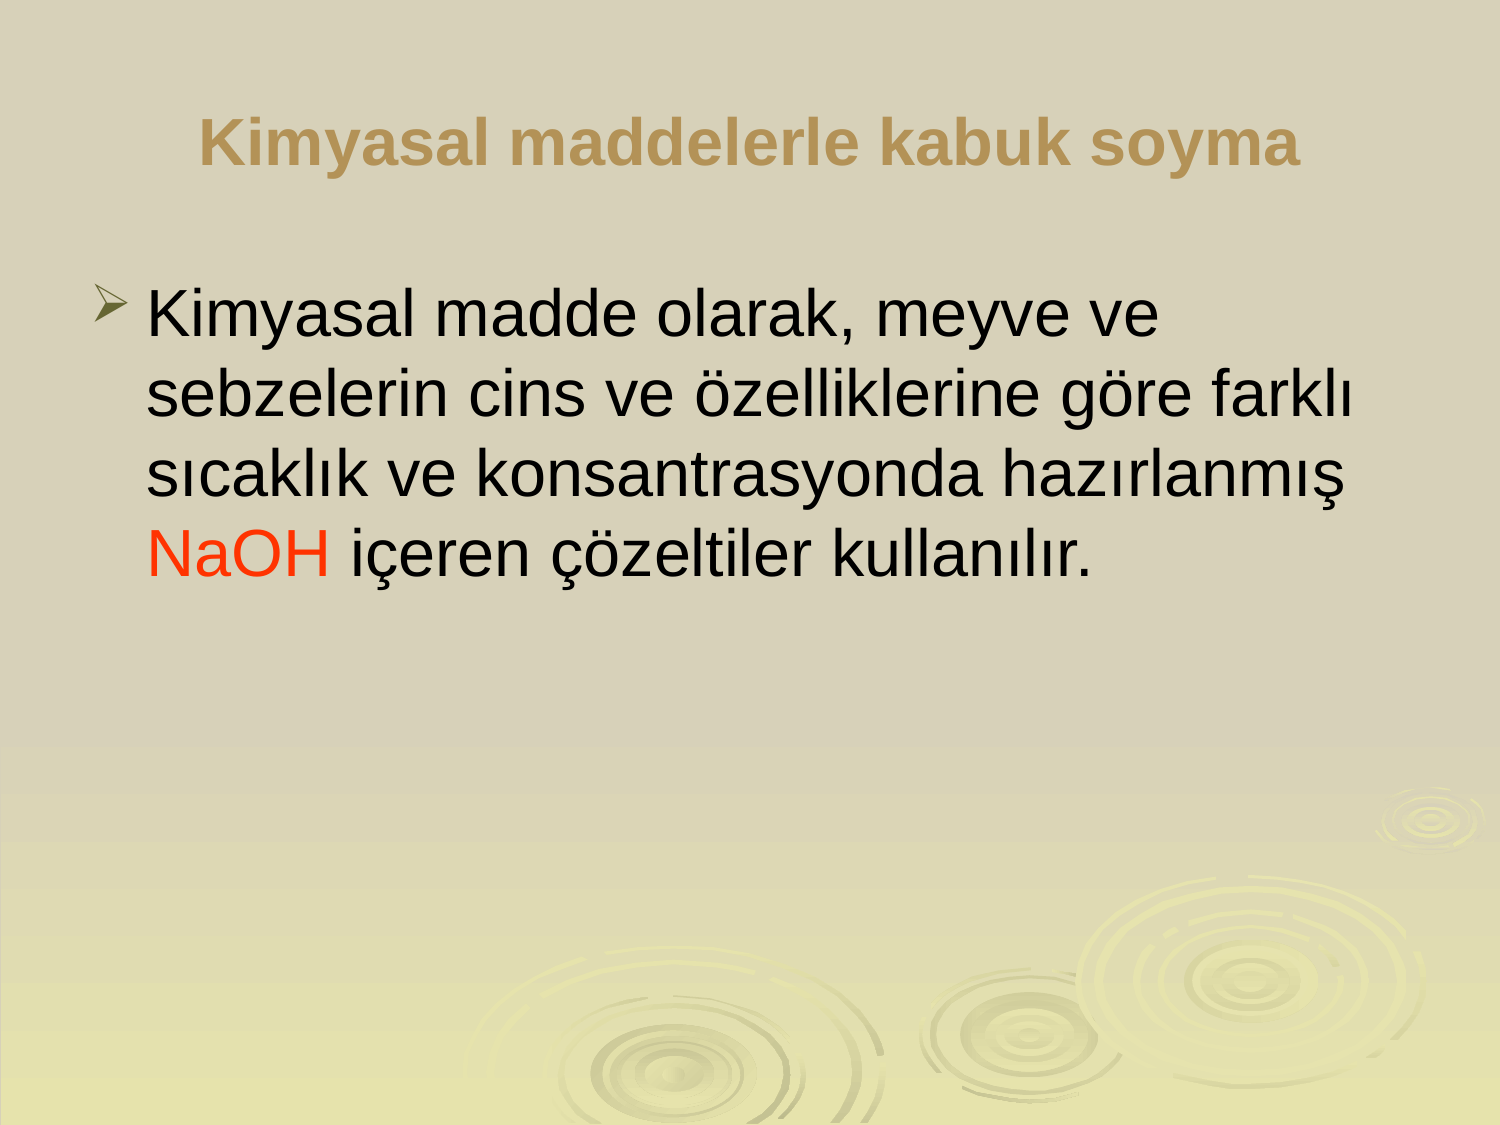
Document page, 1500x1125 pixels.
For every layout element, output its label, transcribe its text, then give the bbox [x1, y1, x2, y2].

list Kimyasal madde olarak, meyve ve sebzelerin cins ve özelliklerine göre farklı sıcaklık ve konsantrasyonda hazırlanmış NaOH içeren çözeltiler kullanılır. [74, 262, 1426, 1006]
title Kimyasal maddelerle kabuk soyma [74, 45, 1426, 233]
